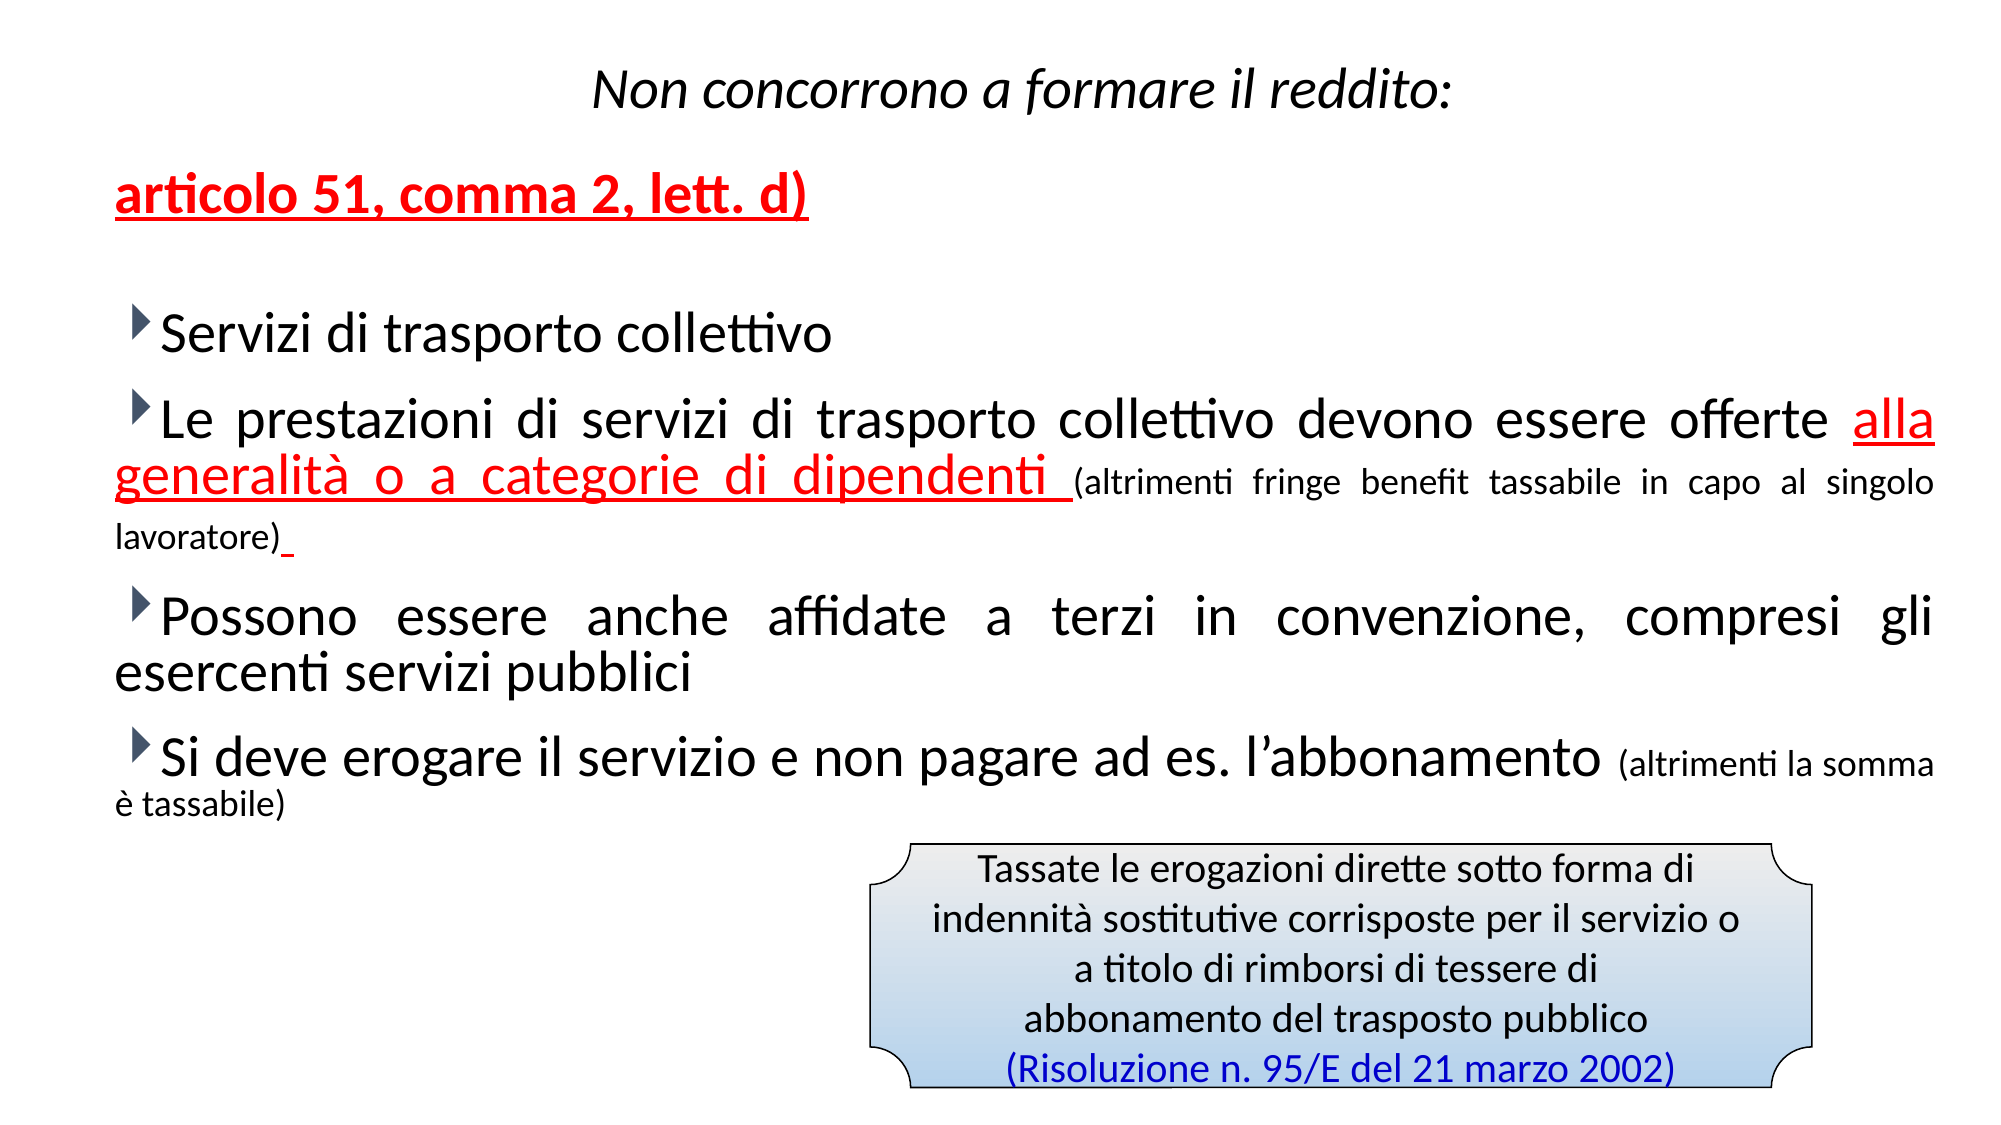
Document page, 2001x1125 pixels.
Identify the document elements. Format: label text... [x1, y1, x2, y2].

text_box Tassate le erogazioni dirette sotto forma di indennità sostitutive corrisposte per il servizio o a titolo di rimborsi di tessere di abbonamento del trasposto pubblico (Risoluzione n. 95/E del 21 marzo 2002) [870, 844, 1812, 1088]
text_box Non concorrono a formare il reddito: [444, 42, 1603, 128]
text_box articolo 51, comma 2, lett. d) Servizi di trasporto collettivo Le prestazioni di servizi di trasporto collettivo devono essere offerte alla generalità o a categorie di dipendenti (altrimenti fringe benefit tassabile in capo al singolo lavoratore) Possono essere anche affidate a terzi in convenzione, compresi gli esercenti servizi pubblici Si deve erogare il servizio e non pagare ad es. l’abbonamento (altrimenti la somma è tassabile) [99, 160, 1950, 1125]
